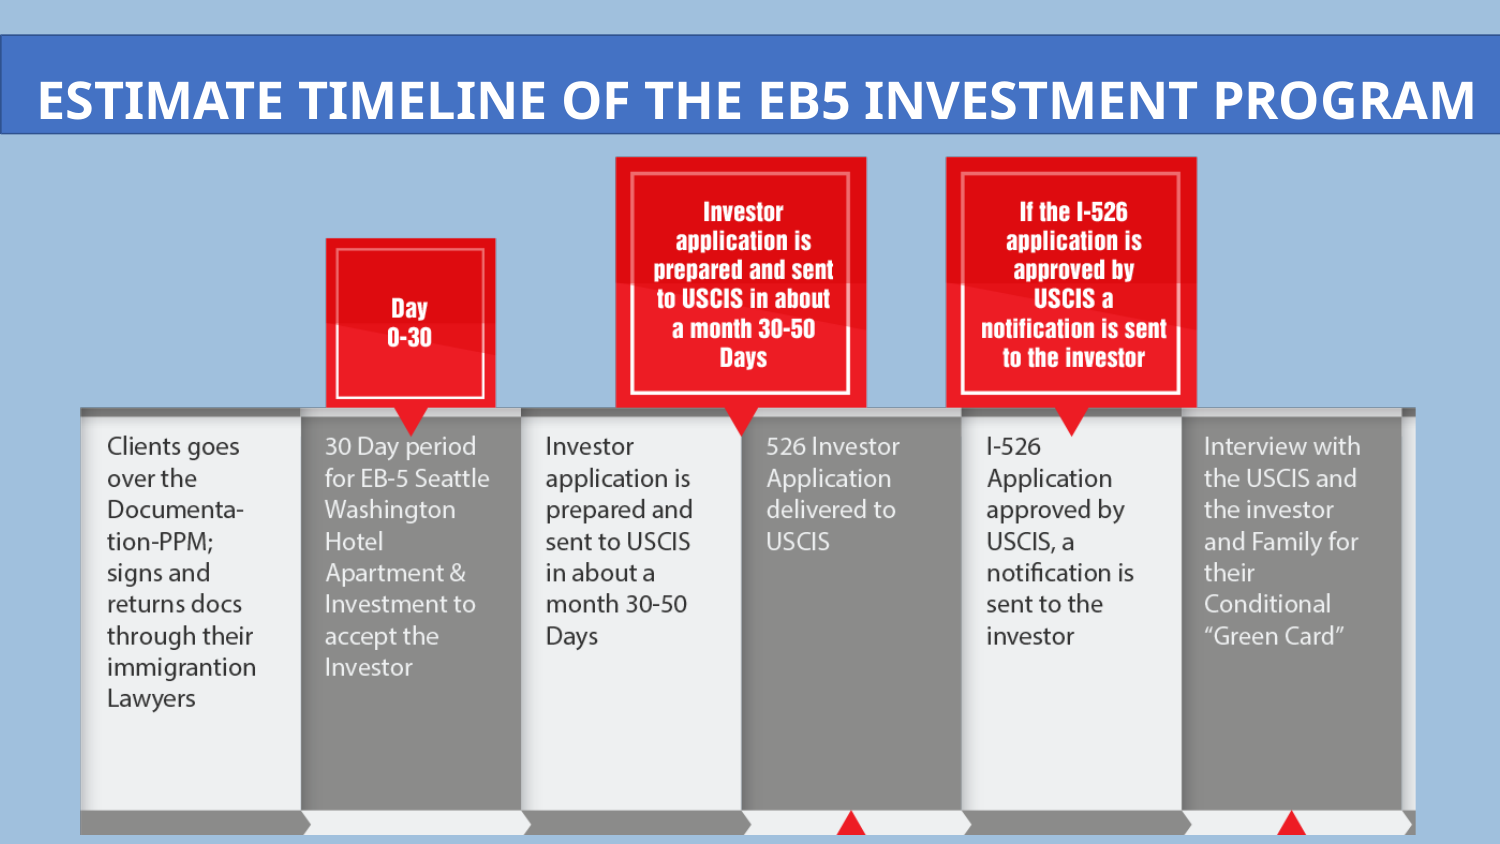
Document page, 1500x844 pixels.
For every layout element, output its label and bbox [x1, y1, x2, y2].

picture [32, 107, 1416, 835]
text_box [0, 34, 1500, 135]
